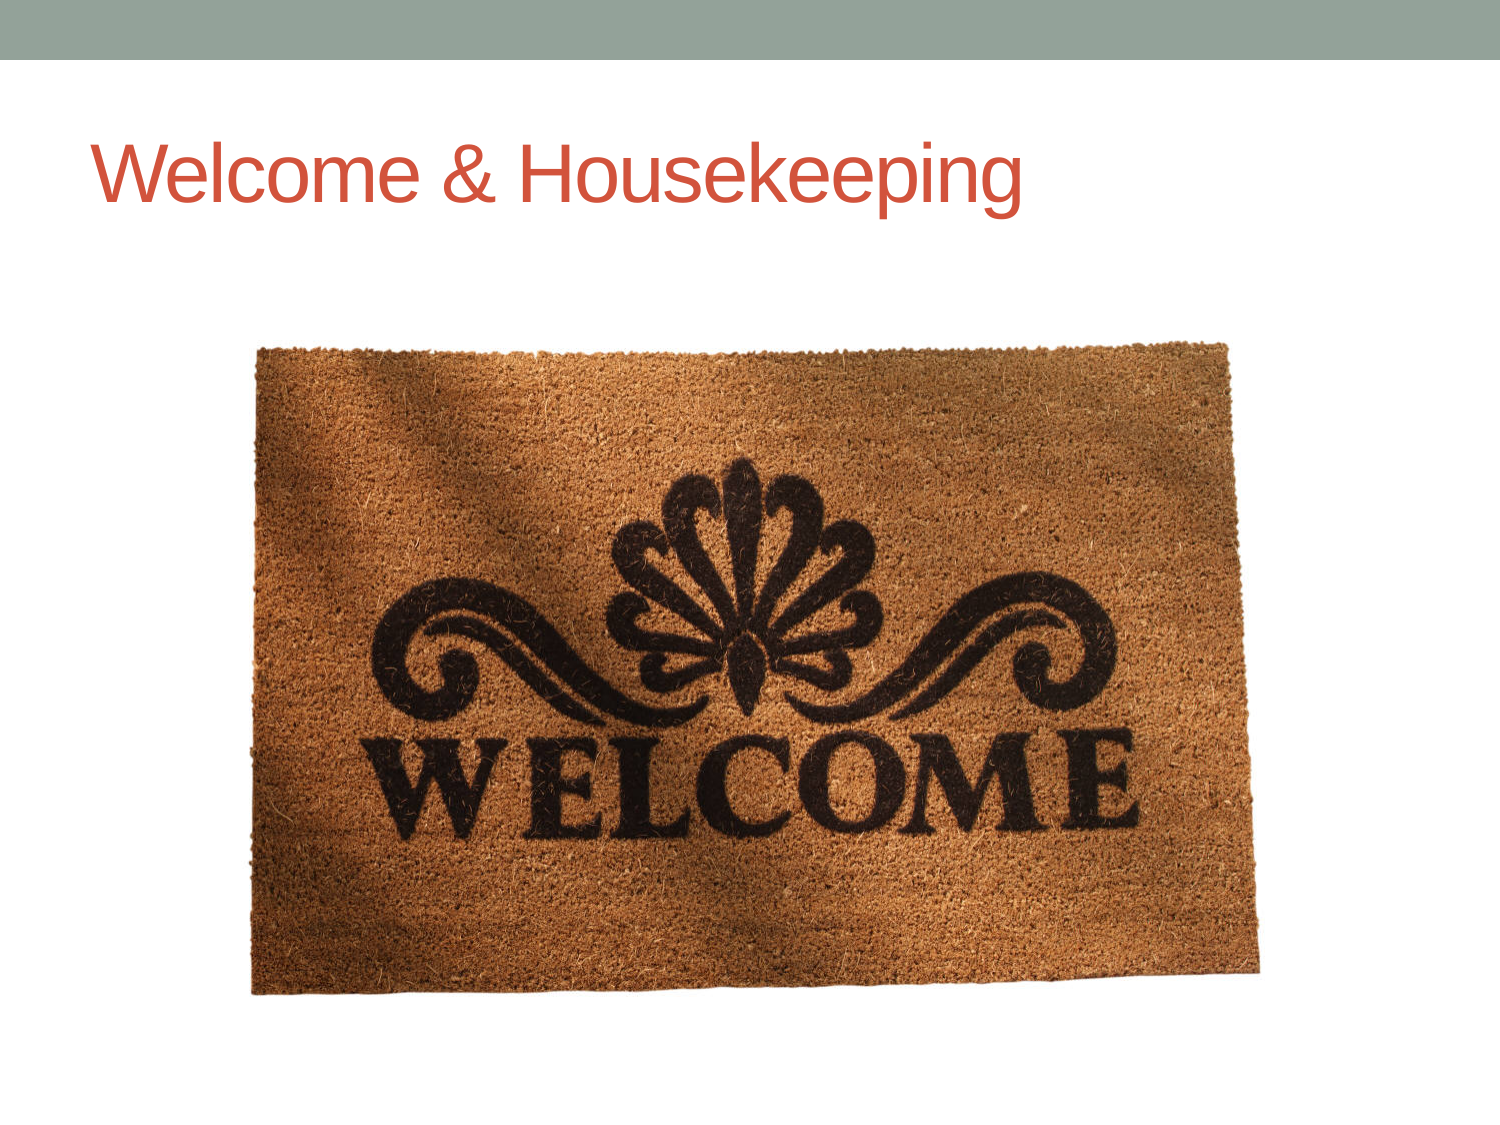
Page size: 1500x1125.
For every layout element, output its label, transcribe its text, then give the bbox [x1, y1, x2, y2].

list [224, 316, 1276, 1009]
title Welcome & Housekeeping [75, 87, 1425, 250]
